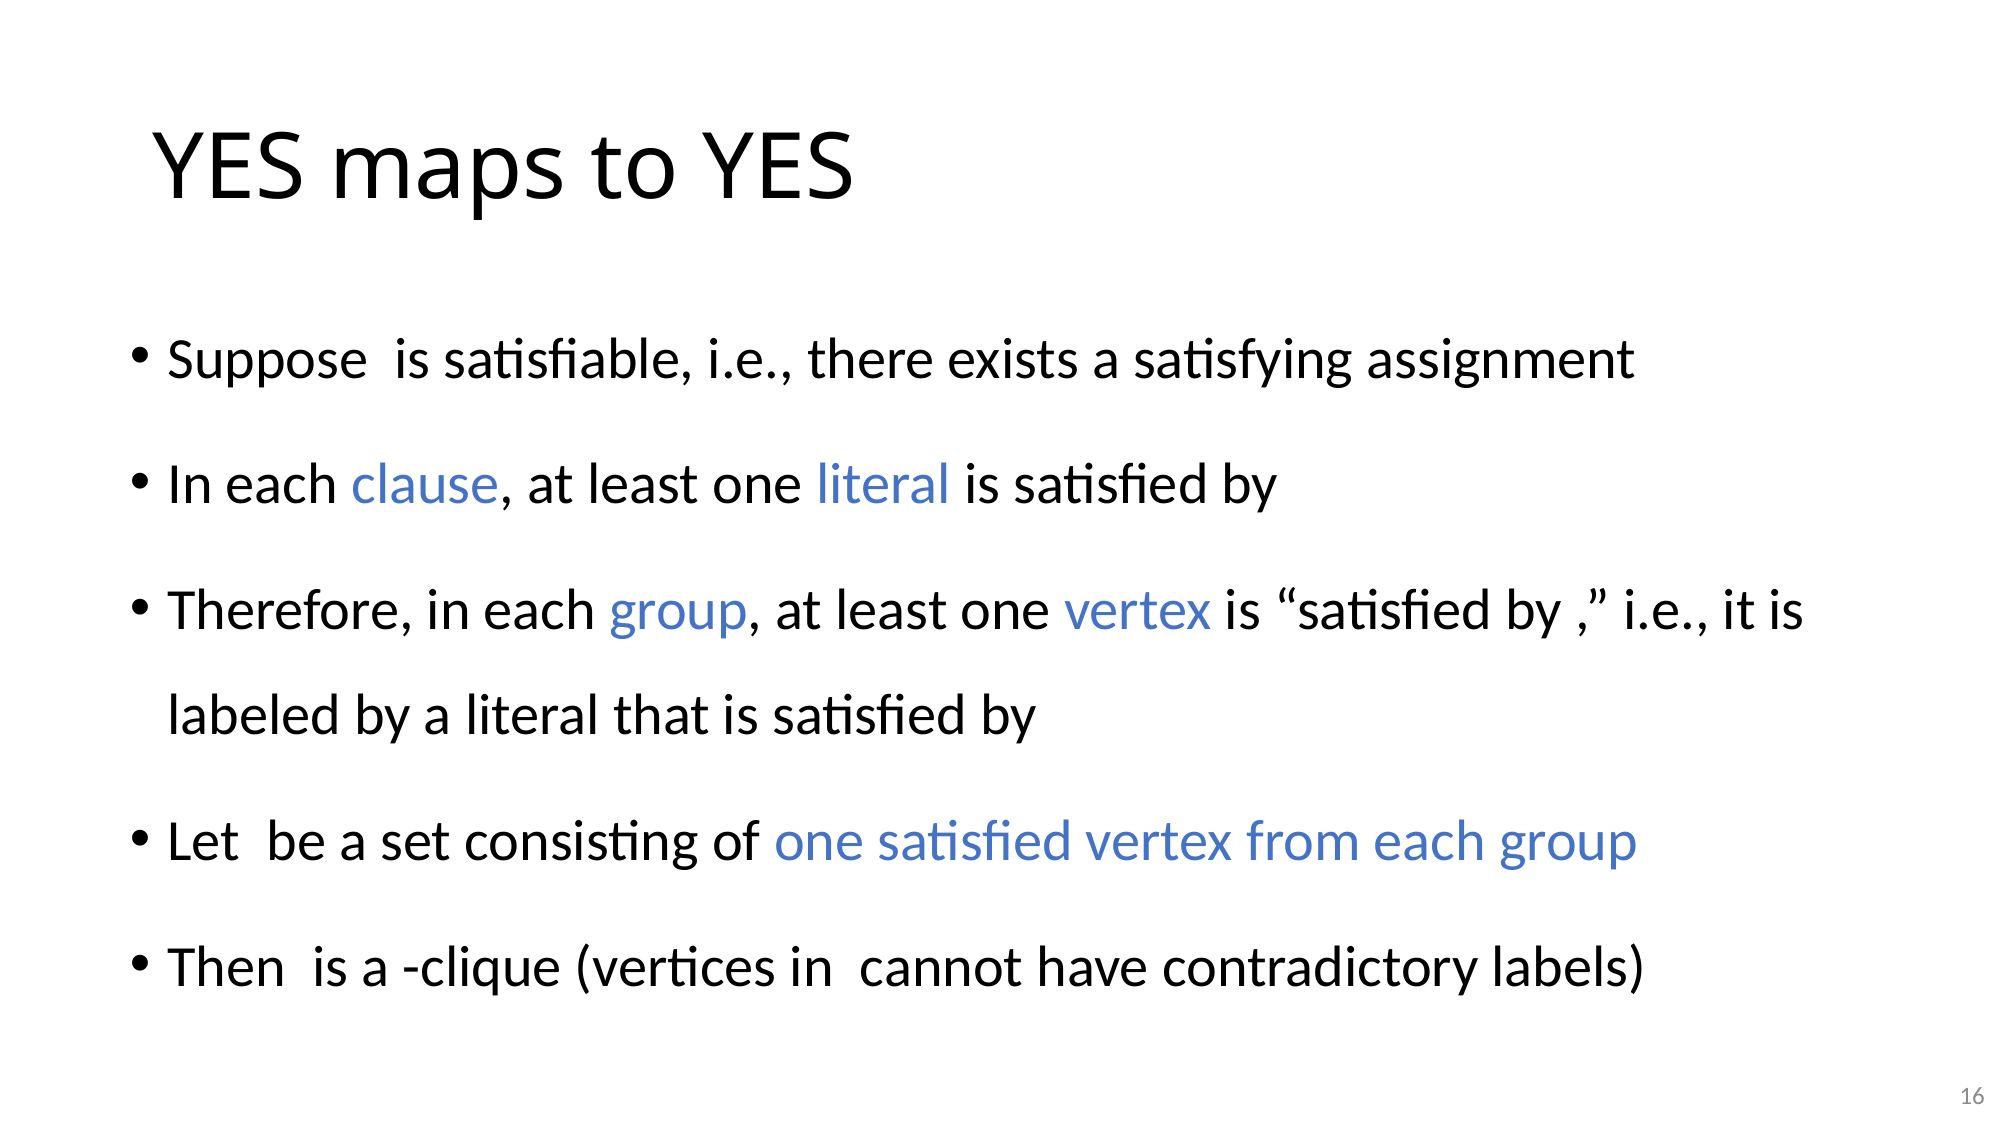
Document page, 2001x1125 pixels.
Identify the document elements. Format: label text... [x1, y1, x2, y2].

slide_number 16 [1550, 1064, 2000, 1125]
title YES maps to YES [137, 59, 1863, 278]
